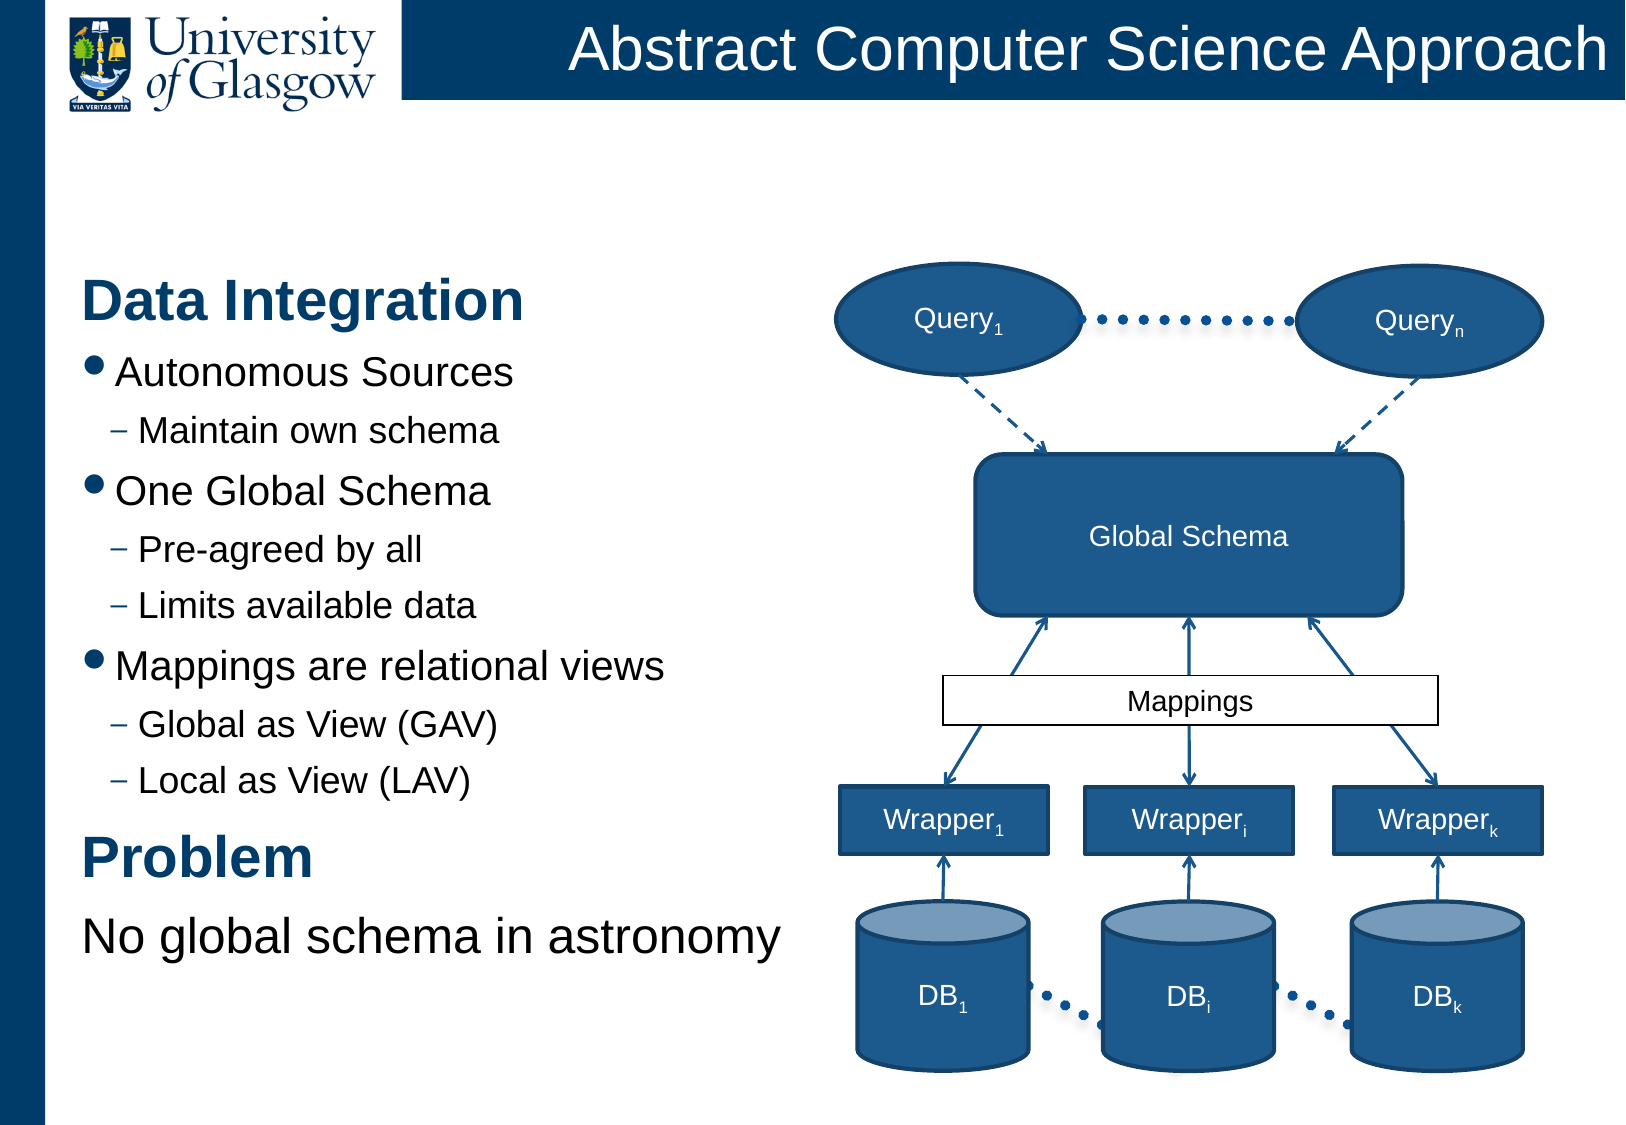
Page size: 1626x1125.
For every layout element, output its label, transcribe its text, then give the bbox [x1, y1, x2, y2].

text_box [835, 263, 1543, 1072]
list Data Integration Autonomous Sources Maintain own schema One Global Schema Pre-agreed by all Limits available data Mappings are relational views Global as View (GAV) Local as View (LAV) Problem No global schema in astronomy [80, 262, 801, 1006]
title Abstract Computer Science Approach [401, 0, 1625, 101]
picture [68, 16, 377, 112]
